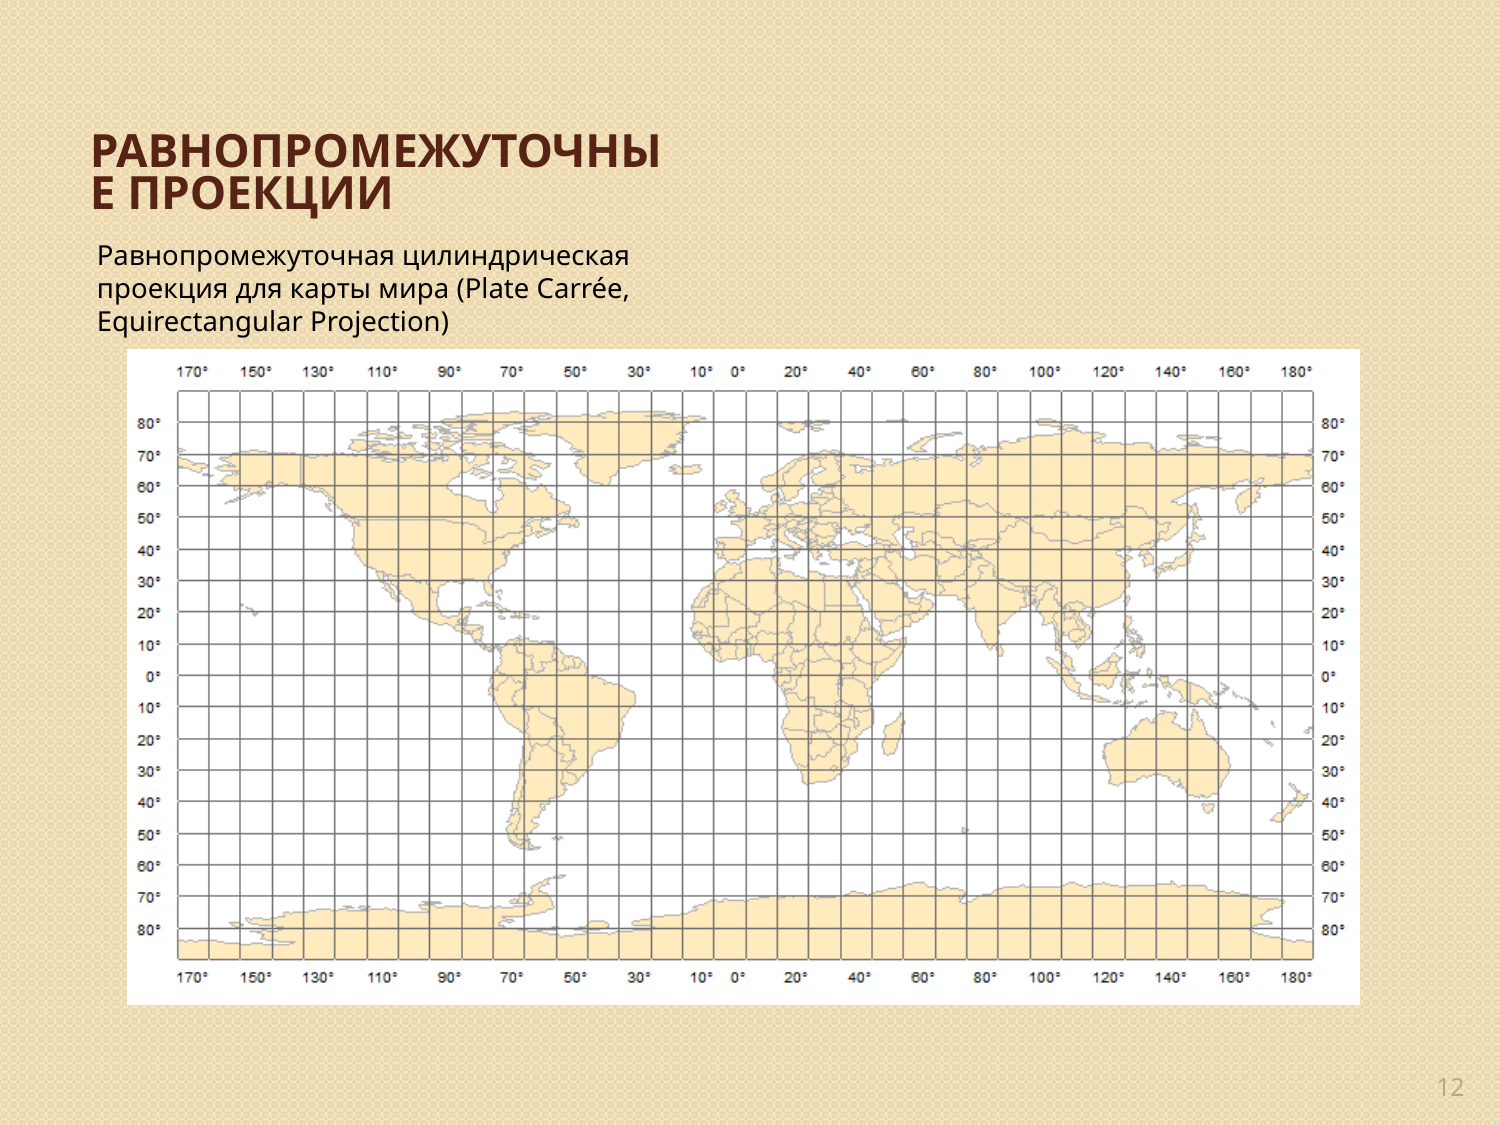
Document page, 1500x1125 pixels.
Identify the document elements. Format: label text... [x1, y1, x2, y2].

list Равнопромежуточная цилиндрическая проекция для карты мира (Plate Carrée, Equirectangular Projection) [75, 230, 700, 346]
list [127, 349, 1360, 1006]
title Равнопромежуточные проекции [75, 35, 700, 227]
slide_number 12 [1413, 1034, 1488, 1113]
